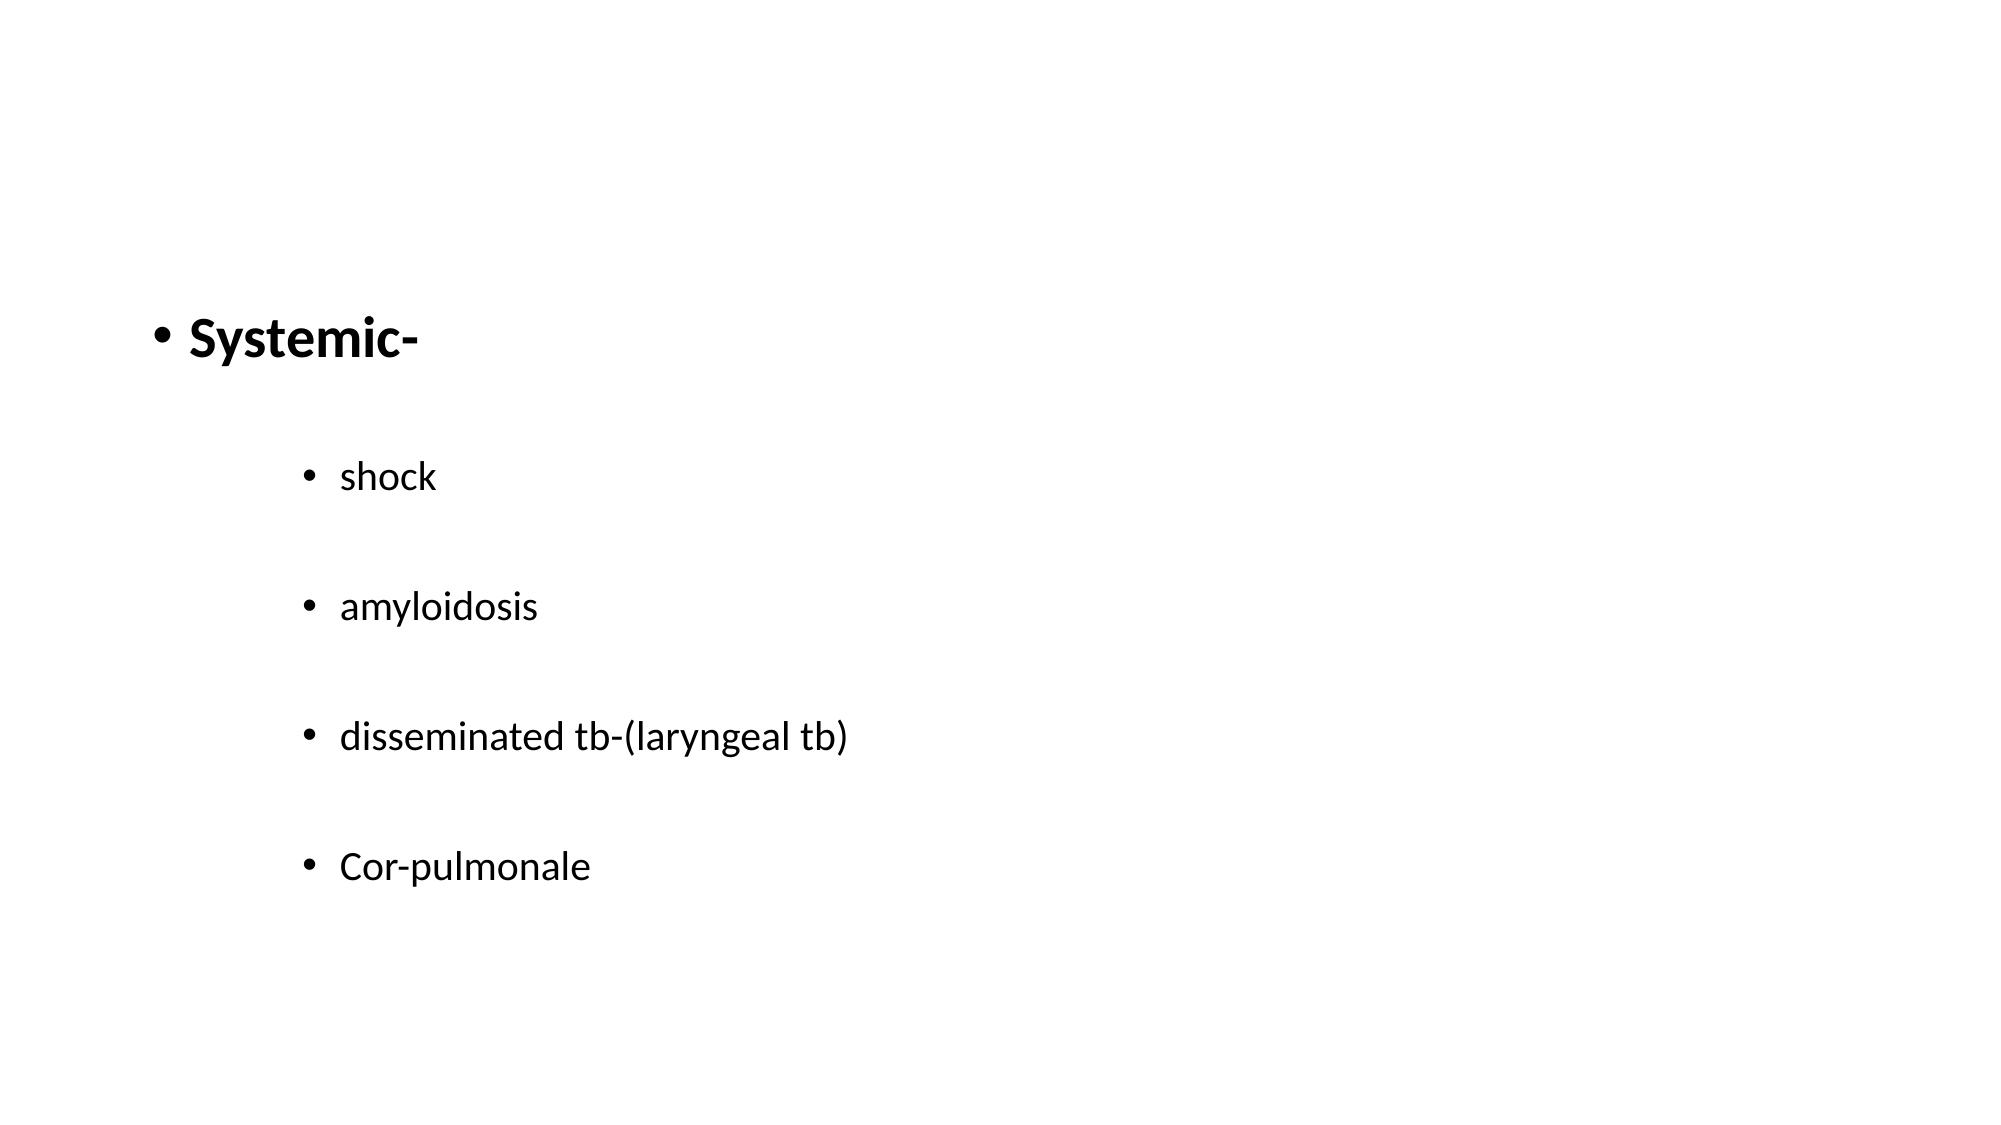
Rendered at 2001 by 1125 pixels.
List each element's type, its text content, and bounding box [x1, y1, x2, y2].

list Systemic- shock amyloidosis disseminated tb-(laryngeal tb) Cor-pulmonale [137, 299, 1863, 1014]
